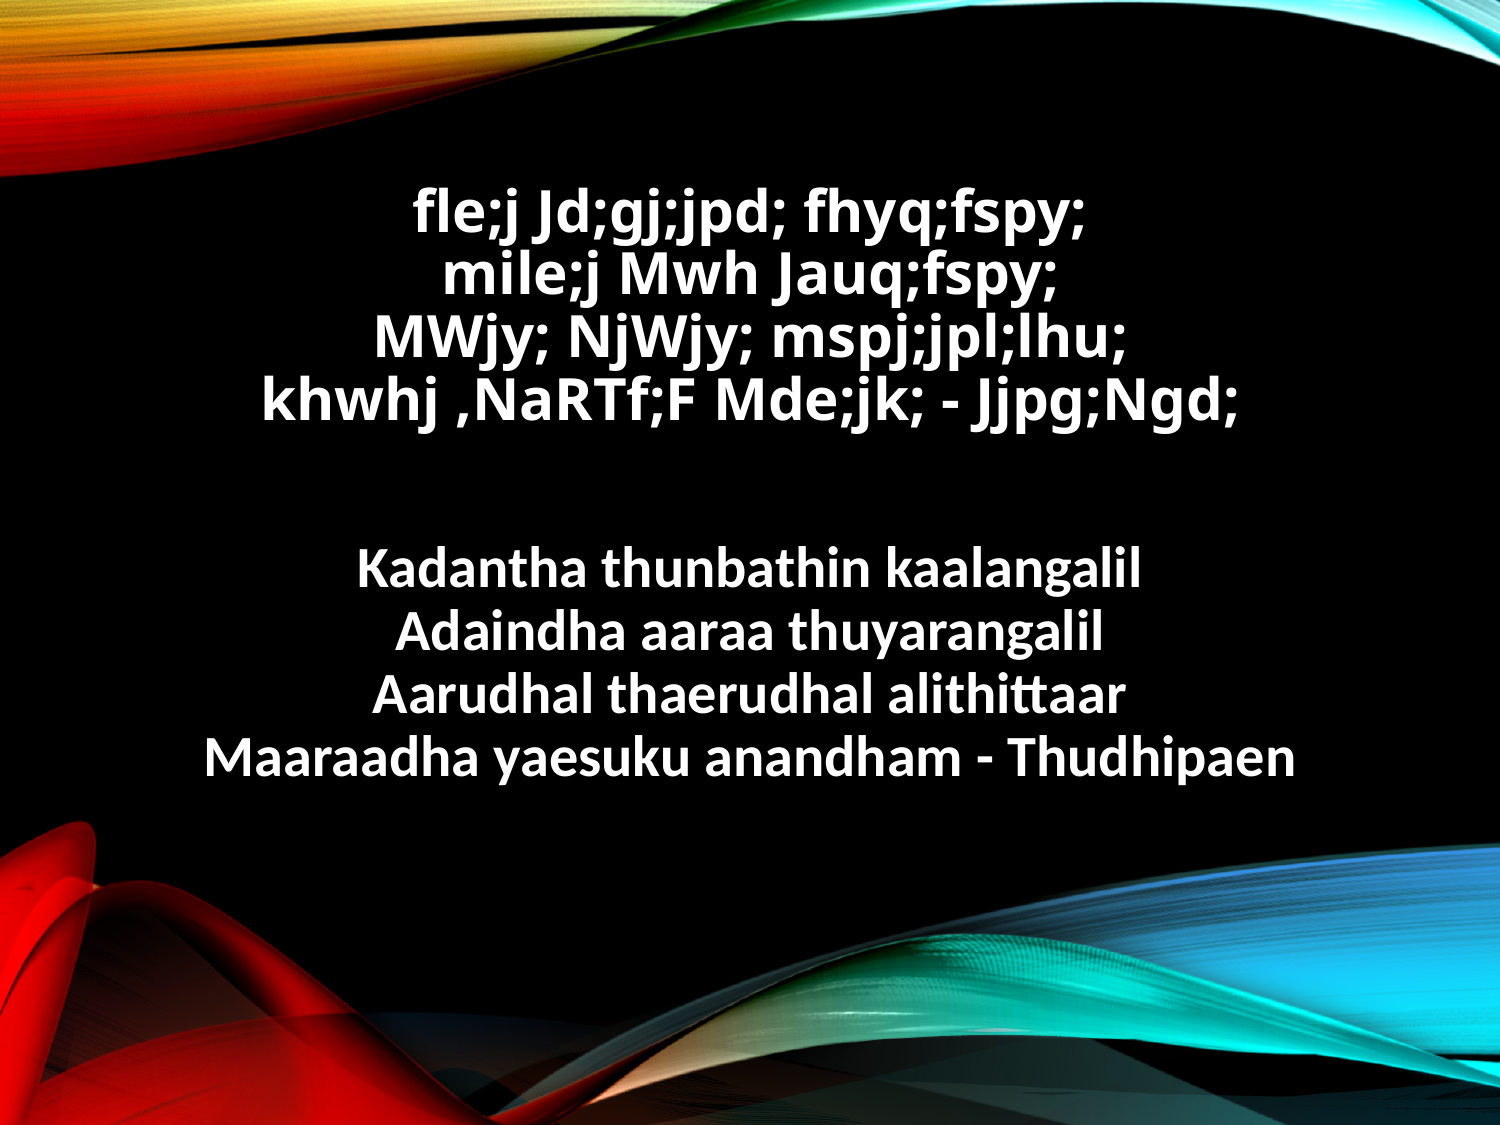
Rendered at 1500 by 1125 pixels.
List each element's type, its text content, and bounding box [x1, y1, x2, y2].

picture [0, 888, 1500, 1125]
subtitle fle;j Jd;gj;jpd; fhyq;fspy; mile;j Mwh Jauq;fspy; MWjy; NjWjy; mspj;jpl;lhu; khwhj ,NaRTf;F Mde;jk; - Jjpg;Ngd; Kadantha thunbathin kaalangalil Adaindha aaraa thuyarangalil Aarudhal thaerudhal alithittaar Maaraadha yaesuku anandham - Thudhipaen [0, 0, 1500, 888]
